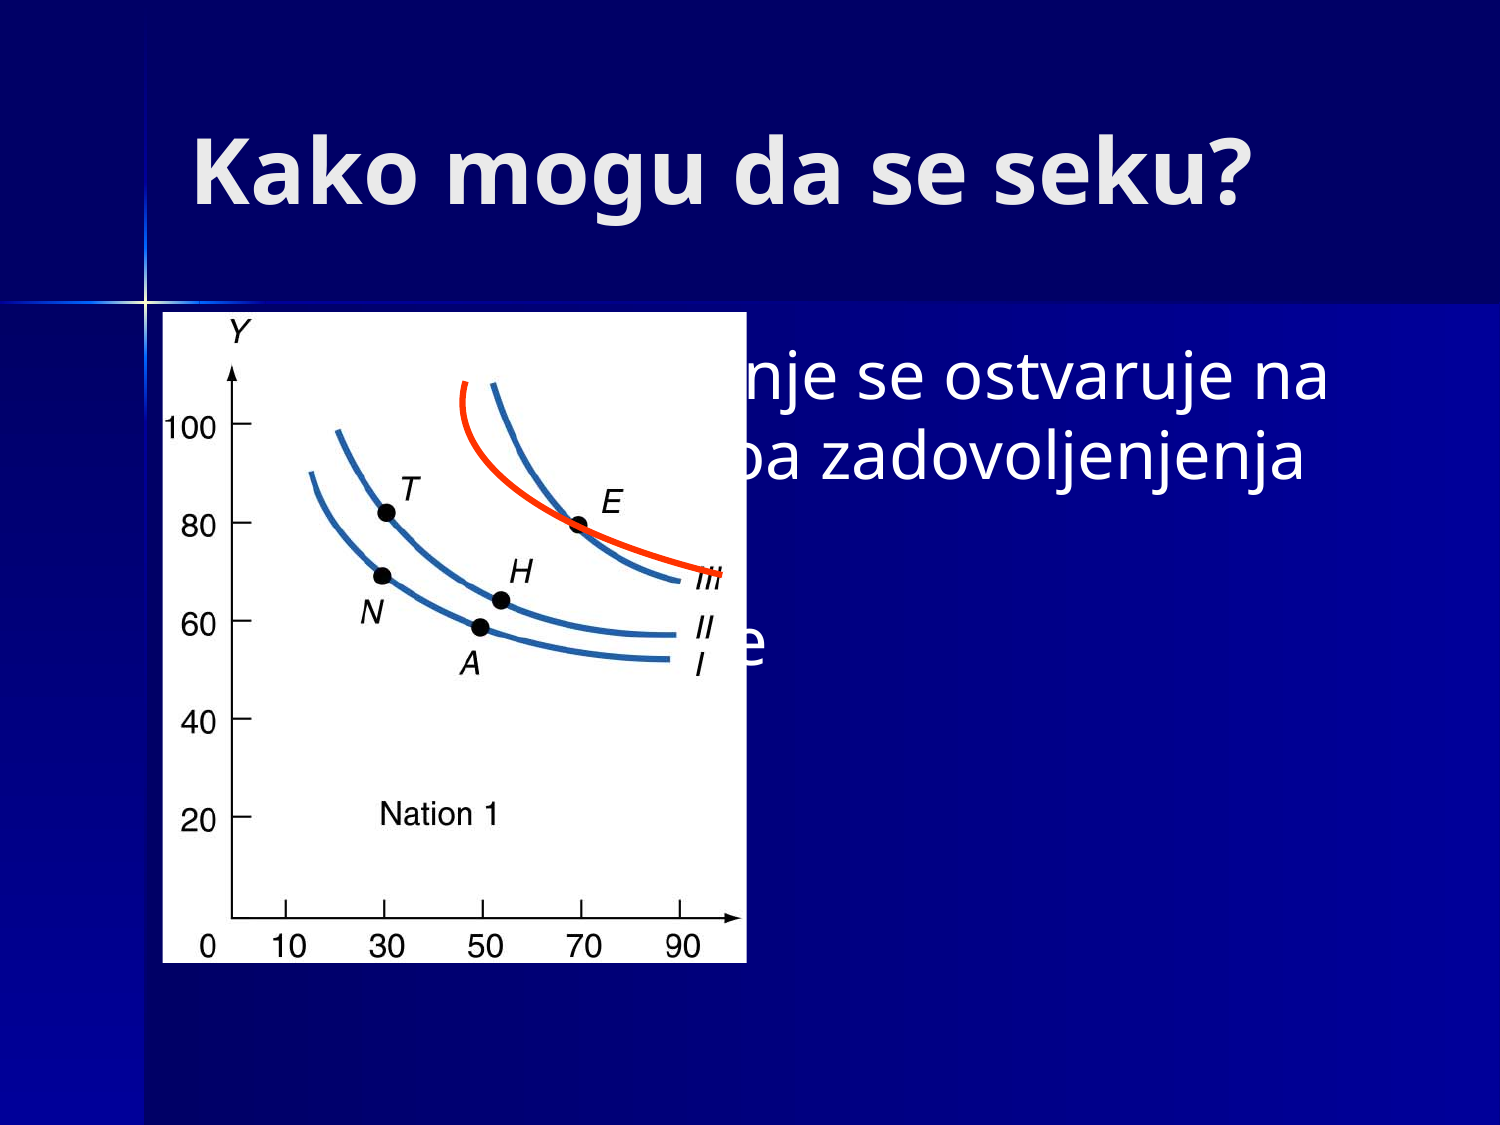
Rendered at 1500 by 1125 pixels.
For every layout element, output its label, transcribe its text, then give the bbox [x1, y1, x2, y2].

list Tj isto zadovoljenje se ostvaruje na dva različita nivoa zadovoljenjenja To znači isto zadovoljenje nije isto! [174, 324, 1413, 1001]
text_box [751, 391, 1050, 560]
picture [162, 312, 747, 963]
title Kako mogu da se seku? [174, 49, 1413, 286]
